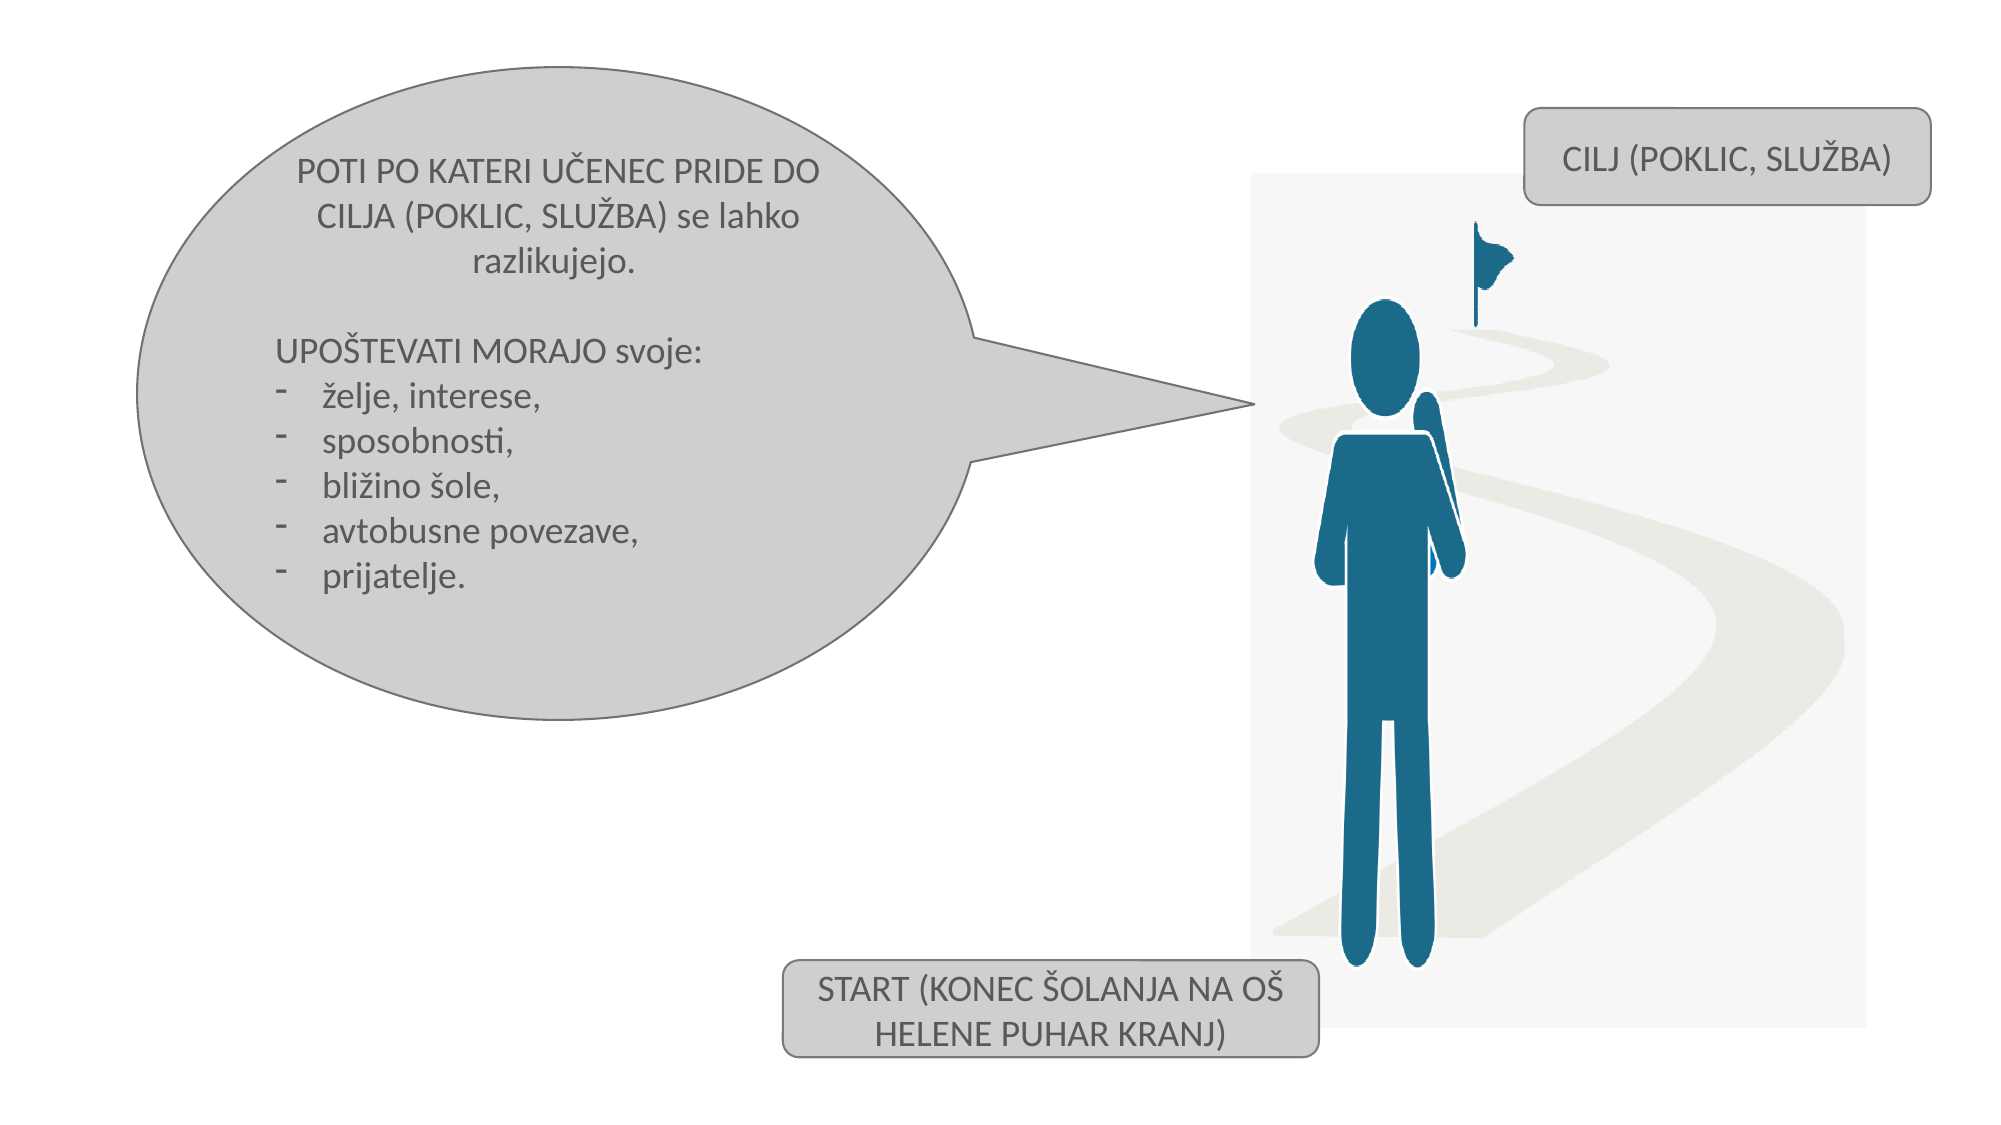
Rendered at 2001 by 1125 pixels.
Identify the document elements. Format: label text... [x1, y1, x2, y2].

text_box CILJ (POKLIC, SLUŽBA) [1523, 106, 1932, 207]
text_box START (KONEC ŠOLANJA NA OŠ HELENE PUHAR KRANJ) [781, 959, 1321, 1059]
picture [1251, 173, 1866, 1028]
text_box POTI PO KATERI UČENEC PRIDE DO CILJA (POKLIC, SLUŽBA) se lahko razlikujejo. UPOŠTEVATI MORAJO svoje: želje, interese, sposobnosti, bližino šole, avtobusne povezave, prijatelje. [136, 66, 1251, 721]
